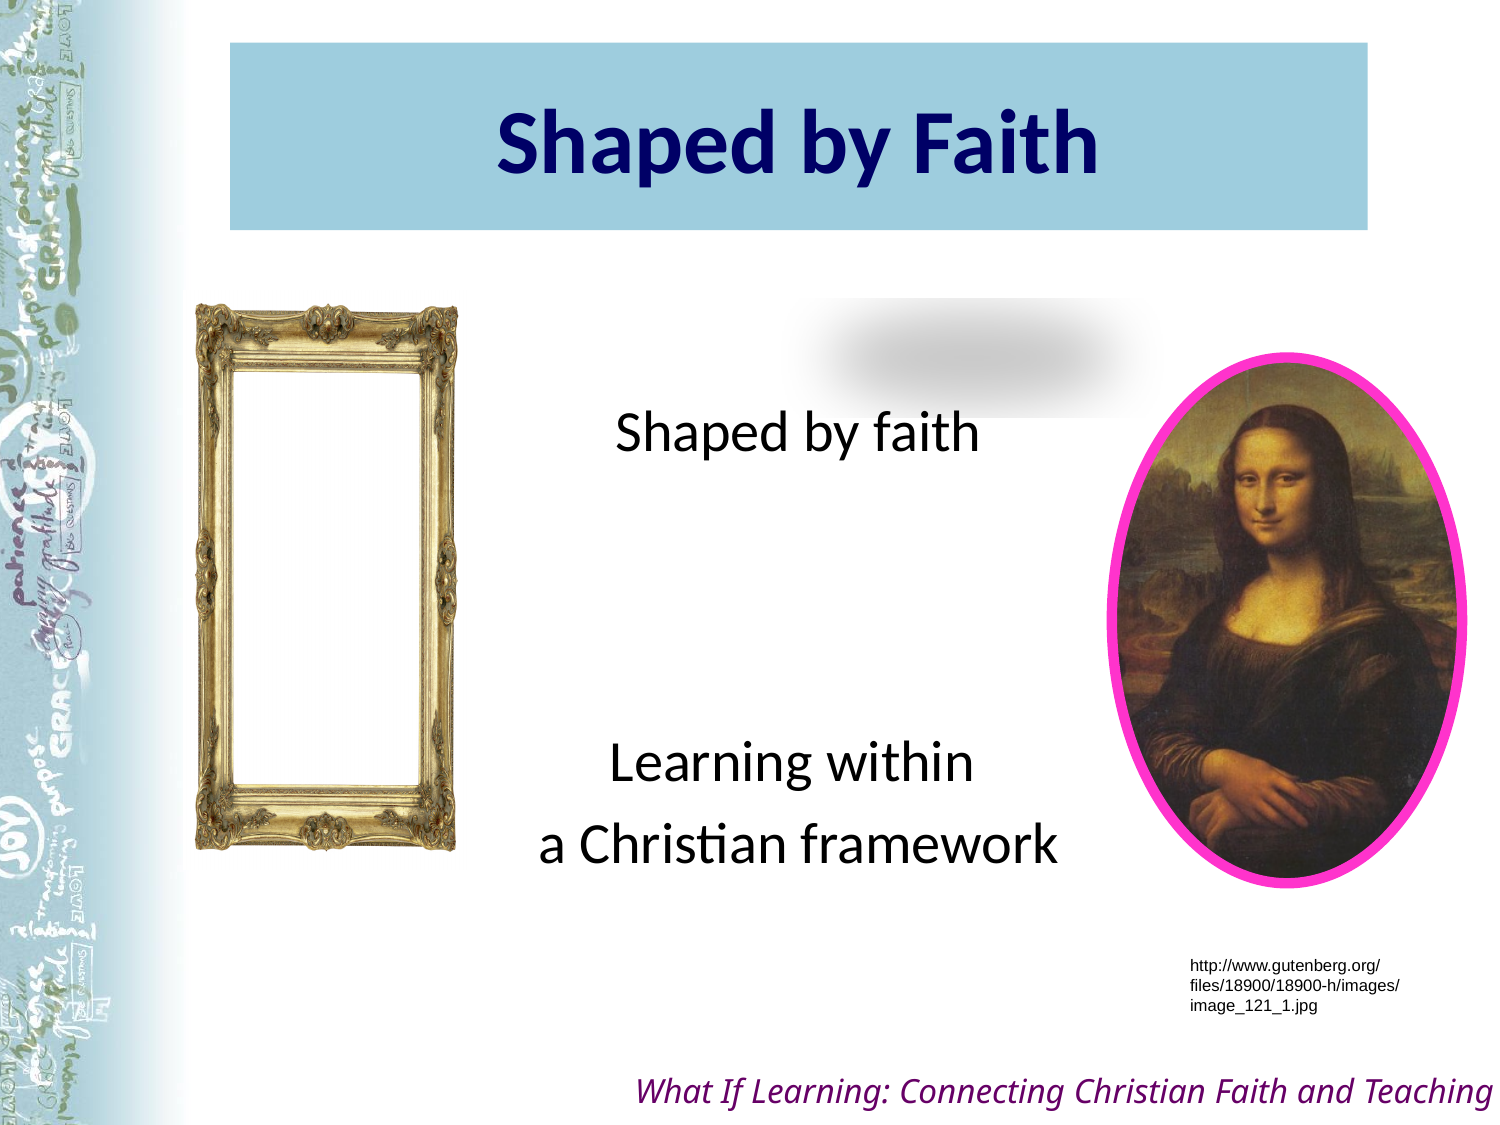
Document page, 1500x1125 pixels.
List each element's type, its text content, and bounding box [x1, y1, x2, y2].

text_box Learning within a Christian framework [485, 716, 1112, 929]
picture [1111, 357, 1463, 884]
text_box What If Learning: Connecting Christian Faith and Teaching [620, 1062, 1500, 1118]
text_box Shaped by Faith [311, 42, 1368, 231]
text_box Shaped by faith [600, 385, 997, 471]
picture [0, 0, 467, 1125]
text_box http://www.gutenberg.org/files/18900/18900-h/images/image_121_1.jpg [1175, 947, 1424, 1023]
